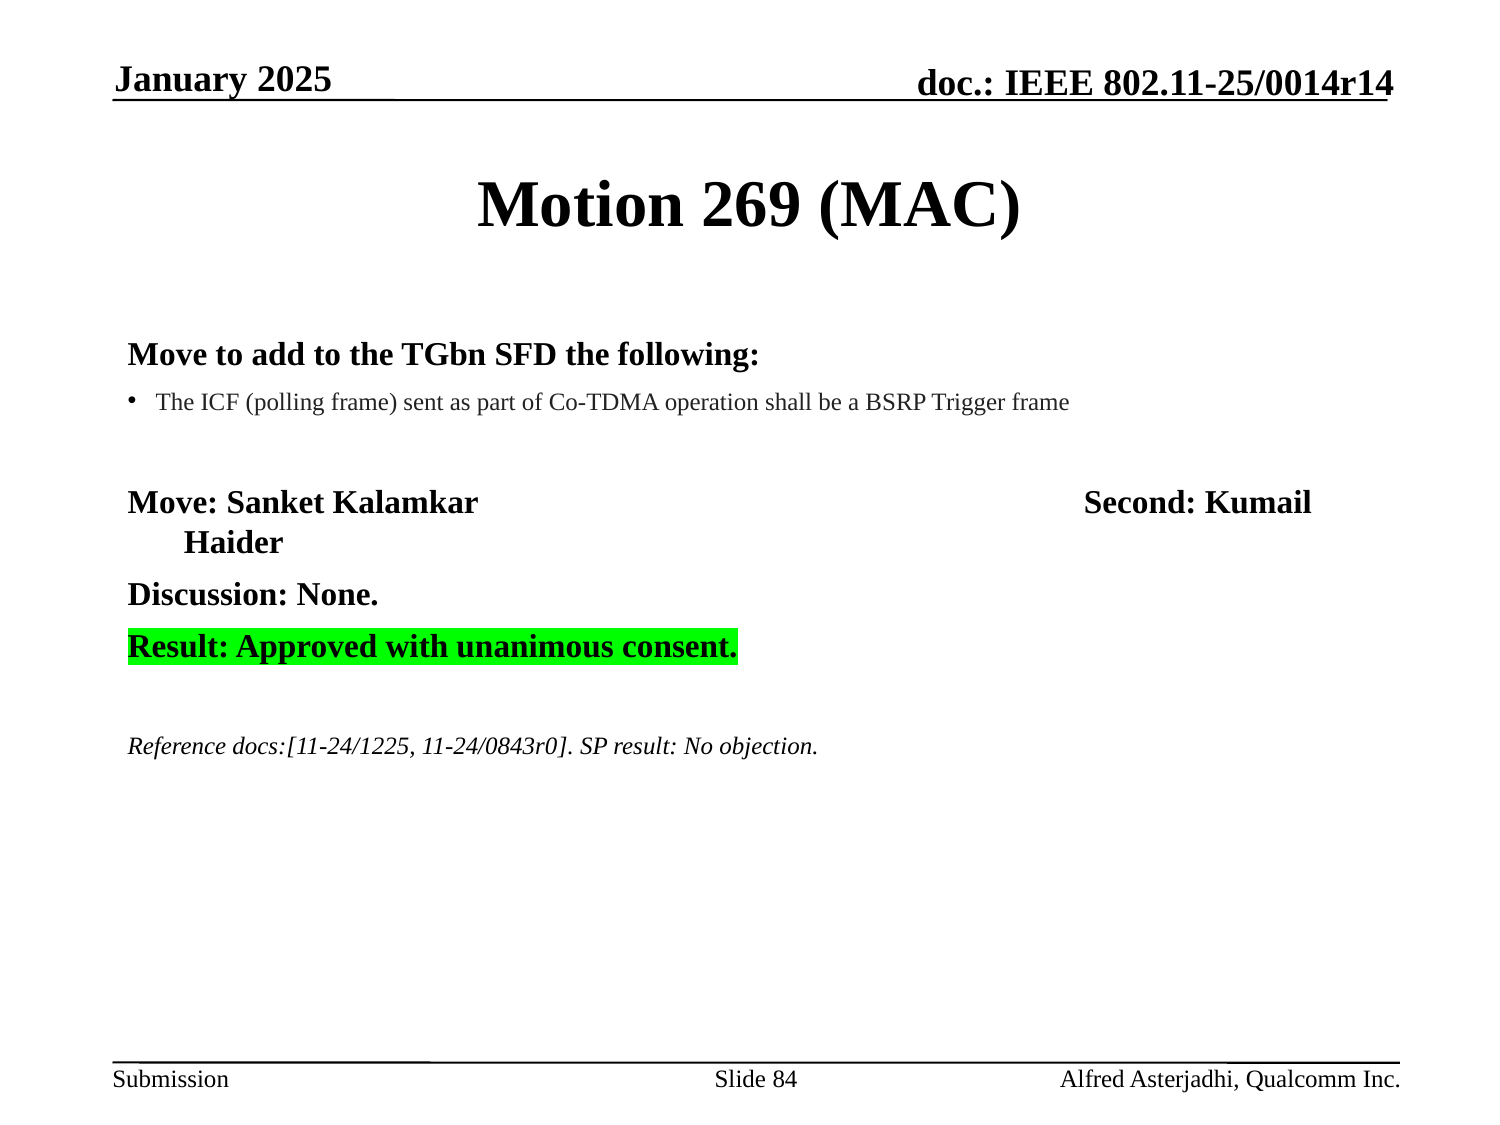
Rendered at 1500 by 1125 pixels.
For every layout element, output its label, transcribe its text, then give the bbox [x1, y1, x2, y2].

list Move to add to the TGbn SFD the following: The ICF (polling frame) sent as part of Co-TDMA operation shall be a BSRP Trigger frame Move: Sanket Kalamkar Second: Kumail Haider Discussion: None. Result: Approved with unanimous consent. Reference docs:[11-24/1225, 11-24/0843r0]. SP result: No objection. [112, 324, 1388, 1063]
footer Alfred Asterjadhi, Qualcomm Inc. [878, 1061, 1402, 1093]
title Motion 269 (MAC) [112, 112, 1388, 288]
slide_number Slide 84 [712, 1061, 800, 1123]
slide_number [114, 54, 423, 100]
